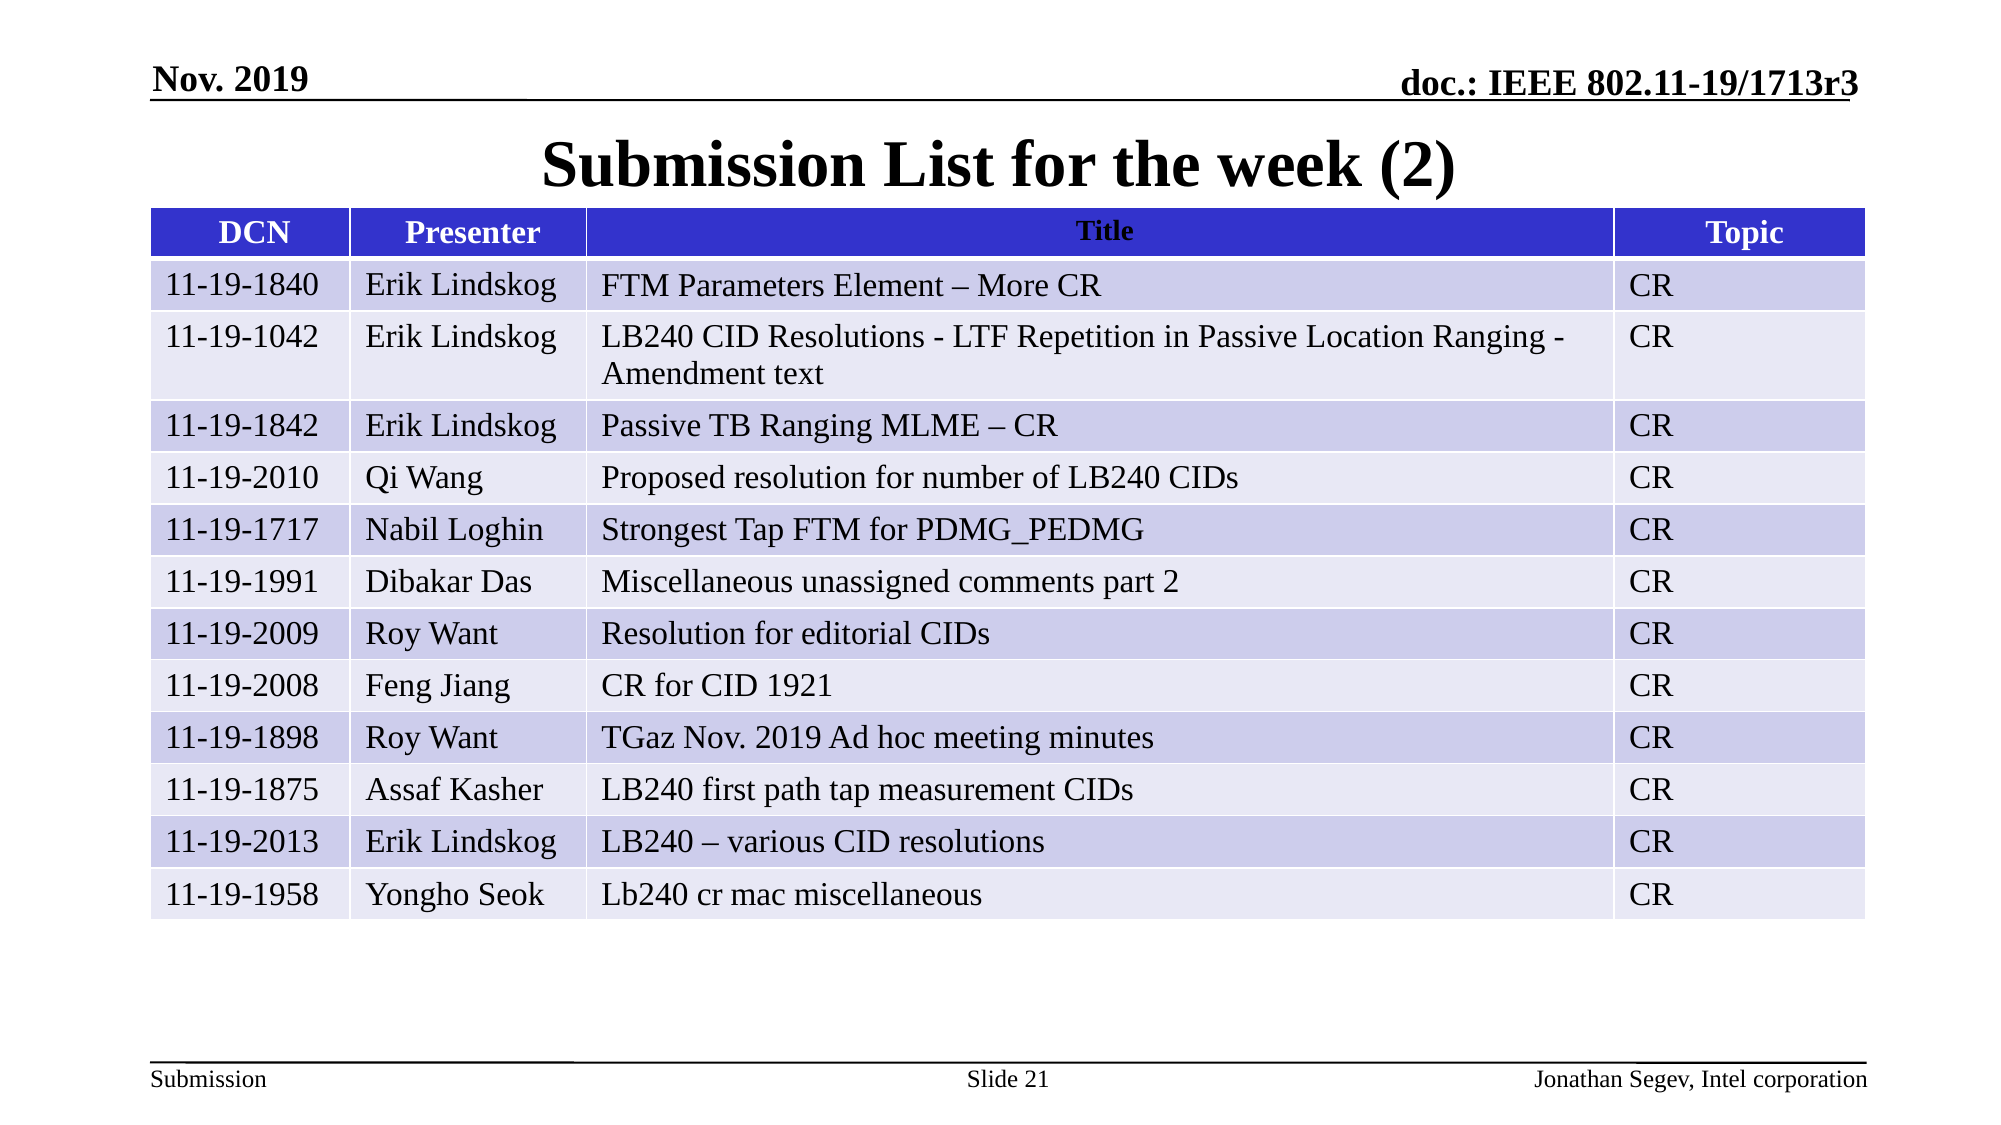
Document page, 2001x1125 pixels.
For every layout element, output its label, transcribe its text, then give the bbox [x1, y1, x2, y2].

table_cell CR [1615, 505, 1865, 555]
table_cell CR [1615, 609, 1865, 659]
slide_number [152, 54, 563, 100]
table_cell Erik Lindskog [351, 261, 586, 310]
table_cell CR [1615, 453, 1865, 503]
table_cell FTM Parameters Element – More CR [587, 261, 1613, 310]
table_cell 11-19-1717 [151, 505, 349, 555]
table_cell 11-19-1840 [151, 261, 349, 310]
table_cell CR for CID 1921 [587, 660, 1613, 711]
table_cell Miscellaneous unassigned comments part 2 [587, 557, 1613, 607]
table_cell Roy Want [351, 712, 586, 763]
table_cell 11-19-2009 [151, 609, 349, 659]
table_cell Lb240 cr mac miscellaneous [587, 869, 1613, 919]
table_header Topic [1615, 208, 1865, 256]
table_cell CR [1615, 764, 1865, 815]
table_cell 11-19-1991 [151, 557, 349, 607]
table_cell Nabil Loghin [351, 505, 586, 555]
table_cell CR [1615, 816, 1865, 867]
table_cell CR [1615, 660, 1865, 711]
table_cell Qi Wang [351, 453, 586, 503]
table_cell LB240 CID Resolutions - LTF Repetition in Passive Location Ranging - Amendment text [587, 312, 1613, 399]
table_cell 11-19-1958 [151, 869, 349, 919]
table_cell Resolution for editorial CIDs [587, 609, 1613, 659]
table_cell Passive TB Ranging MLME – CR [587, 401, 1613, 451]
footer Jonathan Segev, Intel corporation [1171, 1061, 1869, 1093]
table_cell TGaz Nov. 2019 Ad hoc meeting minutes [587, 712, 1613, 763]
table_cell LB240 – various CID resolutions [587, 816, 1613, 867]
table_cell Erik Lindskog [351, 816, 586, 867]
table_cell 11-19-2013 [151, 816, 349, 867]
slide_number Slide 21 [950, 1061, 1067, 1123]
table_cell Assaf Kasher [351, 764, 586, 815]
table_header DCN [151, 208, 349, 256]
table_cell Erik Lindskog [351, 401, 586, 451]
table_cell CR [1615, 557, 1865, 607]
table_cell Erik Lindskog [351, 312, 586, 399]
table_cell CR [1615, 869, 1865, 919]
table_cell 11-19-2010 [151, 453, 349, 503]
table_cell Feng Jiang [351, 660, 586, 711]
table_cell Proposed resolution for number of LB240 CIDs [587, 453, 1613, 503]
table_cell 11-19-2008 [151, 660, 349, 711]
table_cell Roy Want [351, 609, 586, 659]
table_cell 11-19-1898 [151, 712, 349, 763]
table_header Title [587, 208, 1613, 256]
table_cell Strongest Tap FTM for PDMG_PEDMG [587, 505, 1613, 555]
title Submission List for the week (2) [149, 112, 1850, 206]
table_cell Dibakar Das [351, 557, 586, 607]
table_cell 11-19-1842 [151, 401, 349, 451]
table_cell 11-19-1875 [151, 764, 349, 815]
table_cell Yongho Seok [351, 869, 586, 919]
table_cell CR [1615, 312, 1865, 399]
table_cell CR [1615, 401, 1865, 451]
table_cell CR [1615, 261, 1865, 310]
table_header Presenter [351, 208, 586, 256]
table_cell LB240 first path tap measurement CIDs [587, 764, 1613, 815]
table_cell 11-19-1042 [151, 312, 349, 399]
table_cell CR [1615, 712, 1865, 763]
